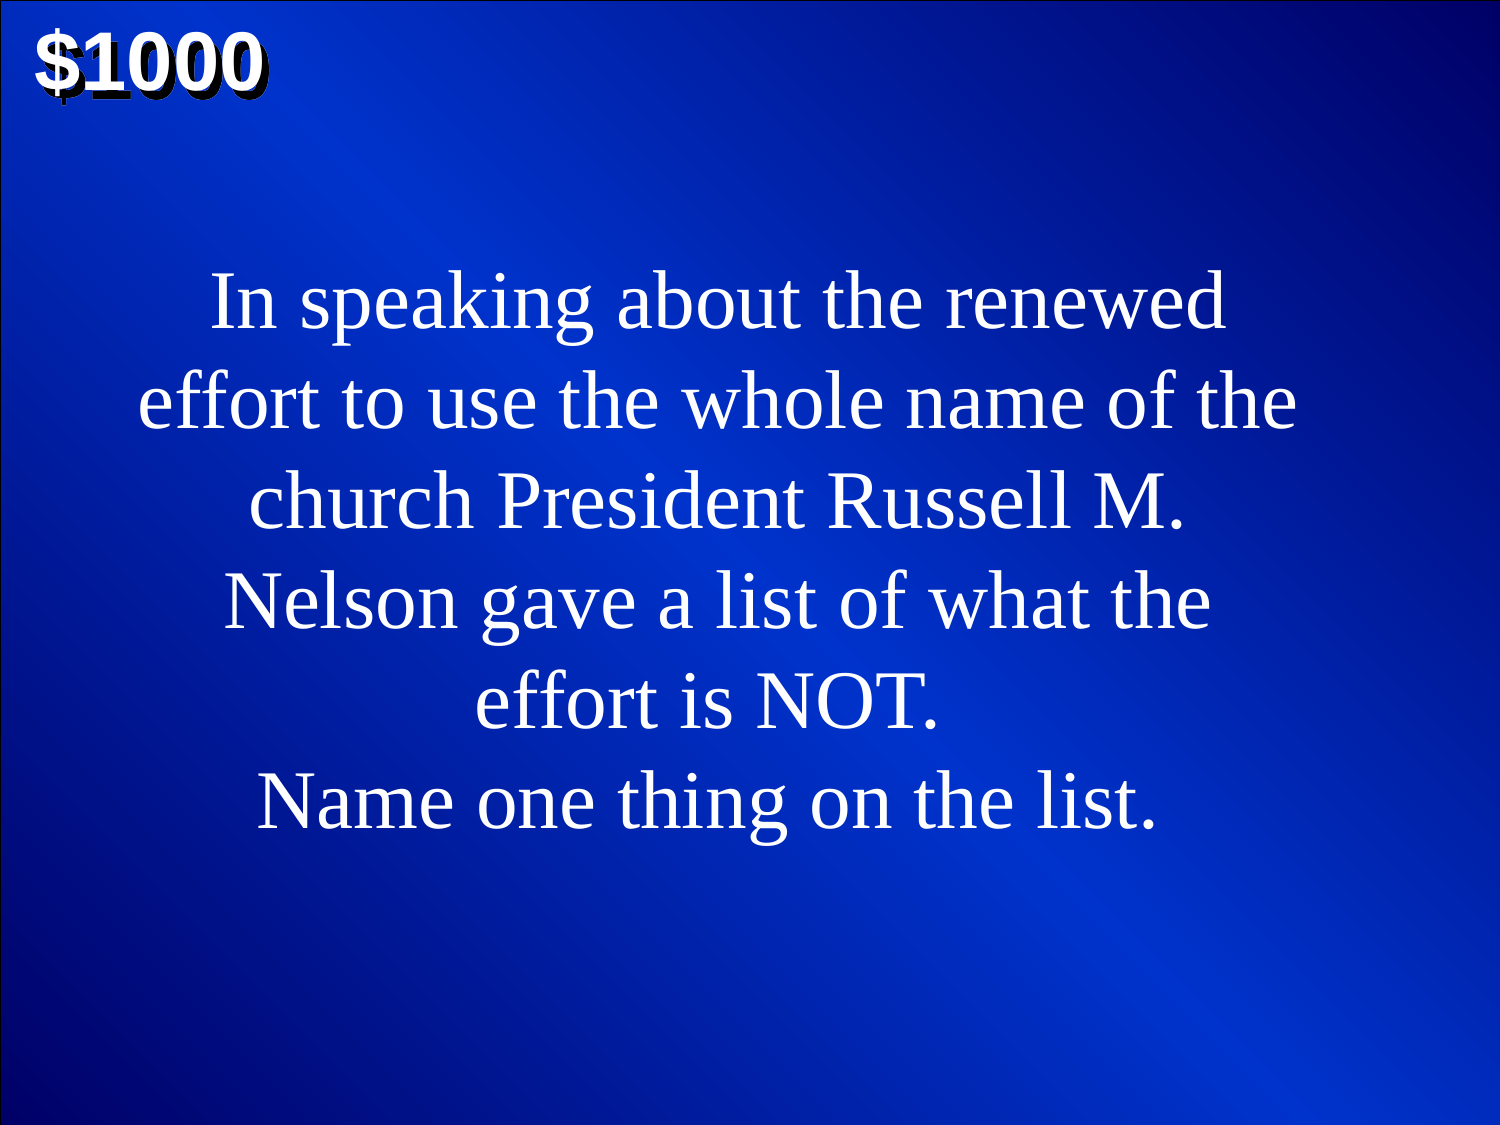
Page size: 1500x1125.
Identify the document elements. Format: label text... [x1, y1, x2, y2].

text_box [0, 0, 1500, 1125]
text_box $1000 [0, 0, 300, 115]
text_box In speaking about the renewed effort to use the whole name of the church President Russell M. Nelson gave a list of what the effort is NOT. Name one thing on the list. [112, 237, 1325, 853]
